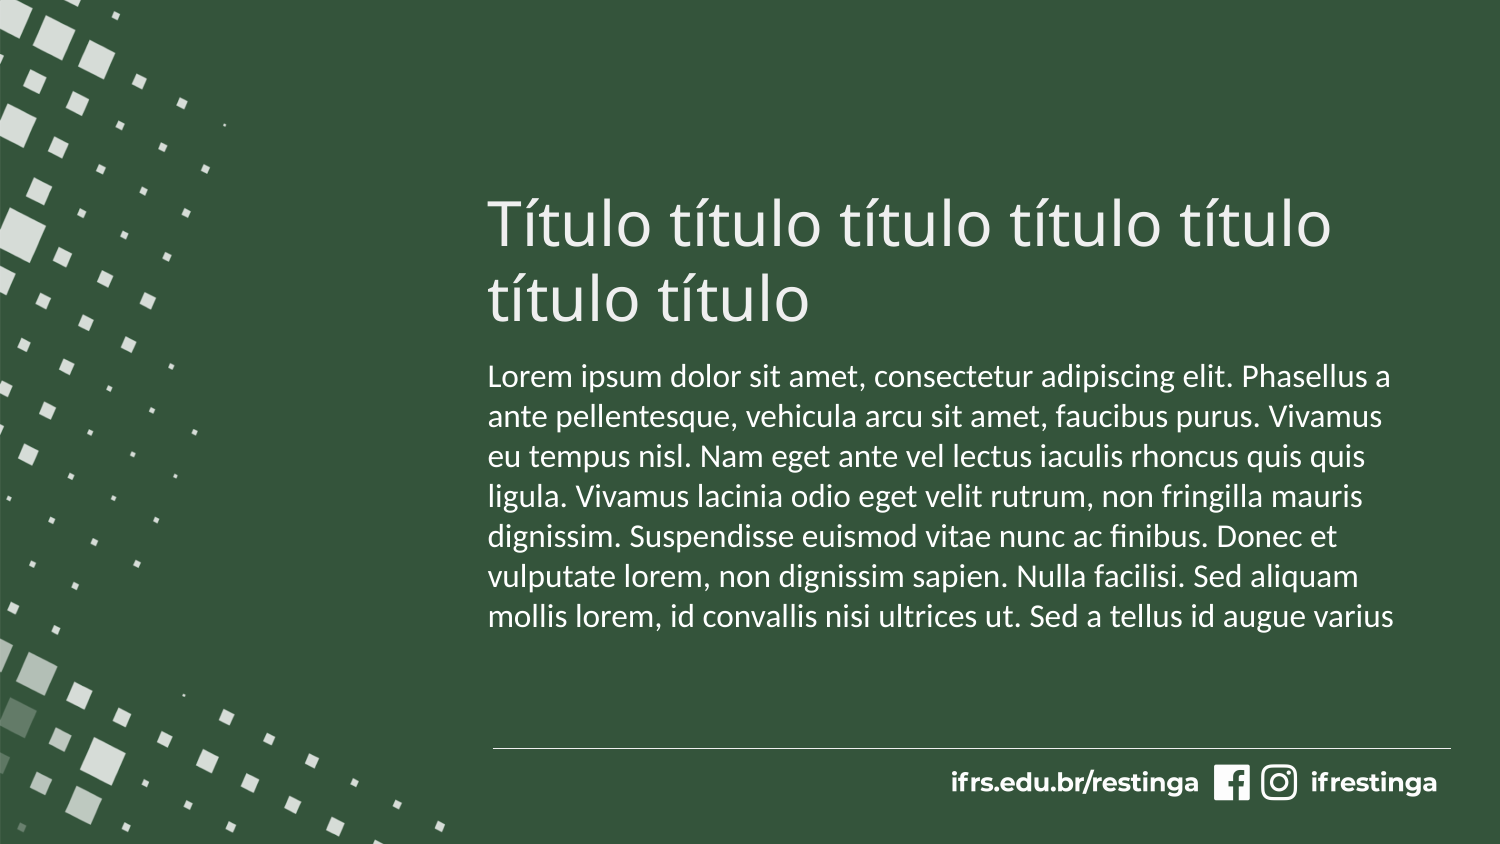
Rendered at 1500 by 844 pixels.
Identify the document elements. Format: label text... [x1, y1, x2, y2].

text_box Título título título título título título título Lorem ipsum dolor sit amet, consectetur adipiscing elit. Phasellus a ante pellentesque, vehicula arcu sit amet, faucibus purus. Vivamus eu tempus nisl. Nam eget ante vel lectus iaculis rhoncus quis quis ligula. Vivamus lacinia odio eget velit rutrum, non fringilla mauris dignissim. Suspendisse euismod vitae nunc ac finibus. Donec et vulputate lorem, non dignissim sapien. Nulla facilisi. Sed aliquam mollis lorem, id convallis nisi ultrices ut. Sed a tellus id augue varius [472, 168, 1433, 497]
picture [0, 0, 1500, 844]
